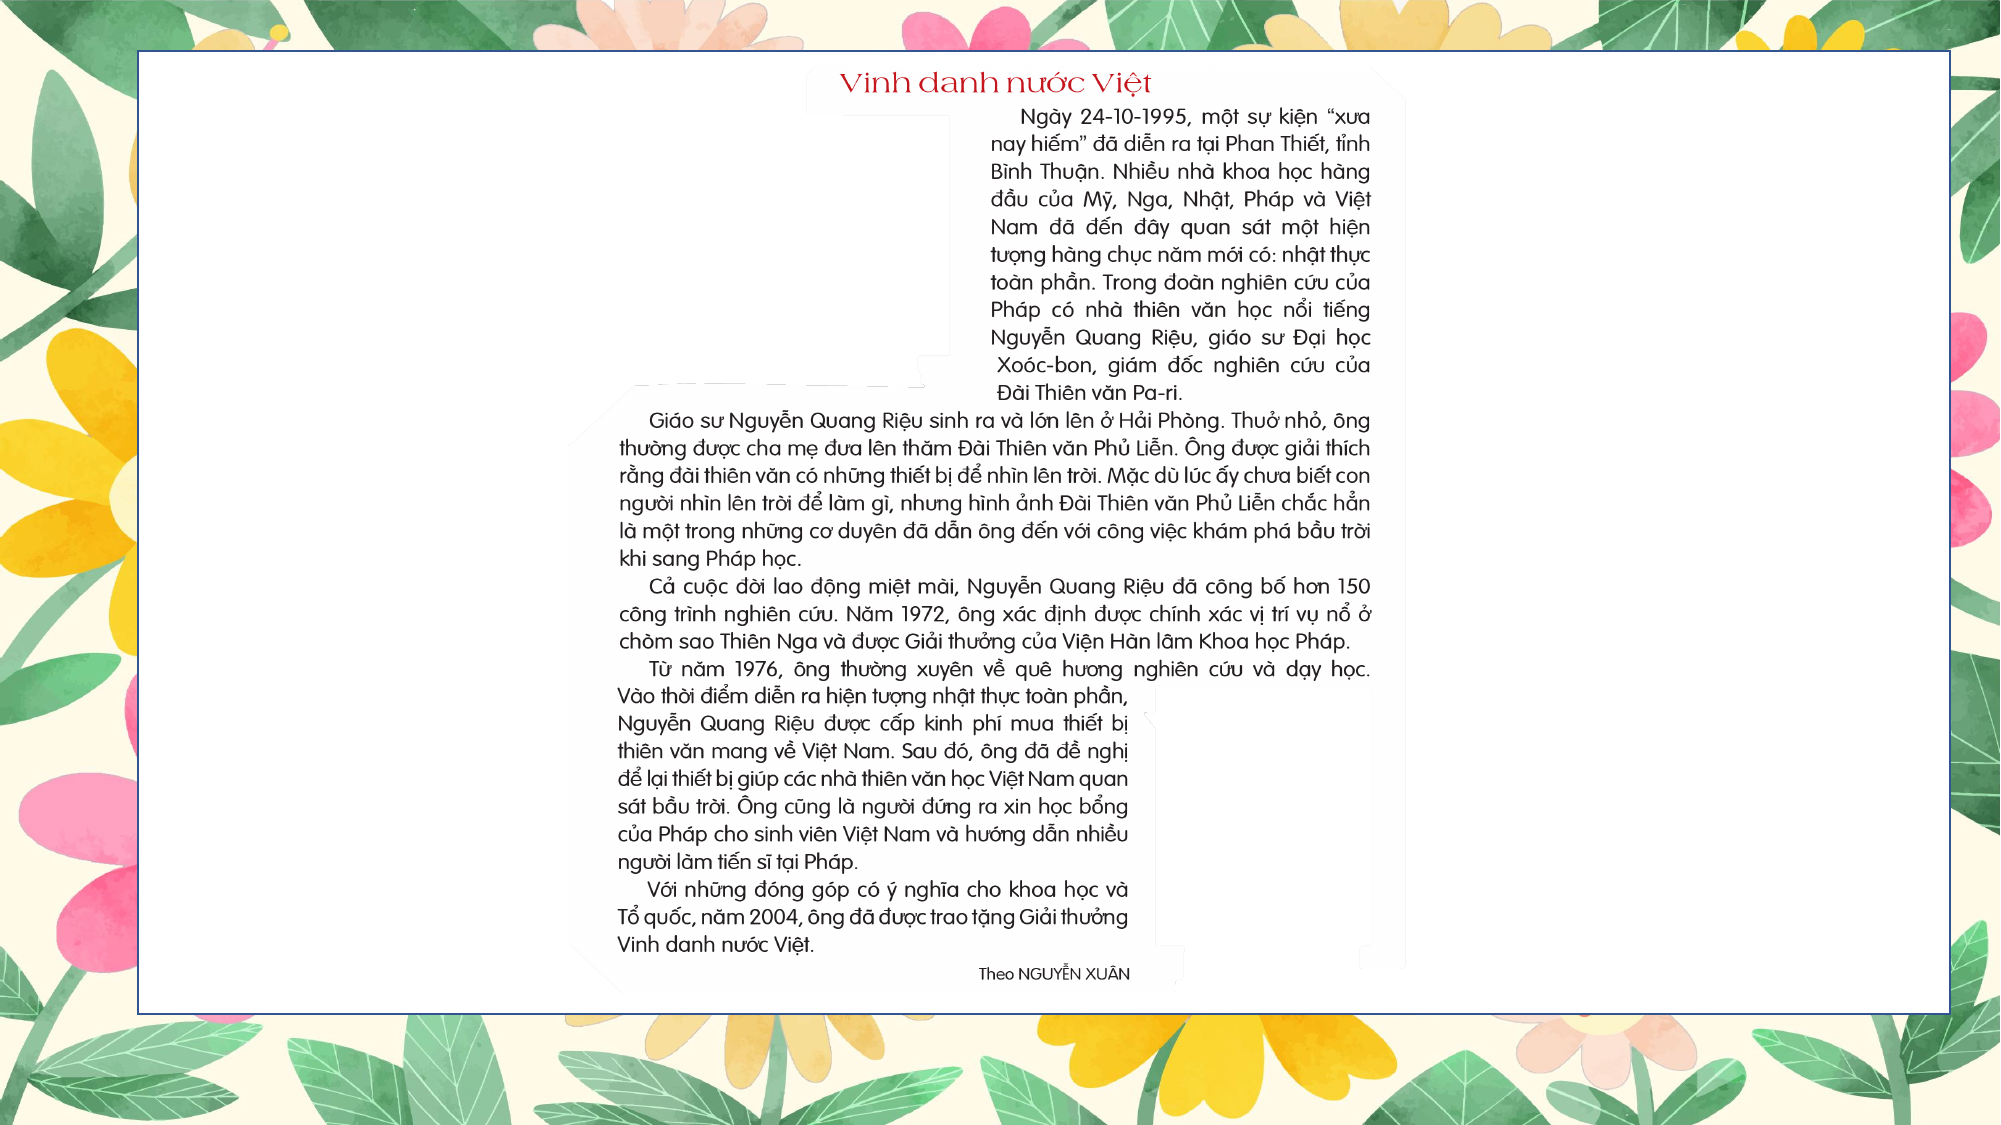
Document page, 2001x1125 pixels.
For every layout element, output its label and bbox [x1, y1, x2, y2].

picture [0, 0, 2000, 1125]
text_box [137, 50, 1951, 1015]
